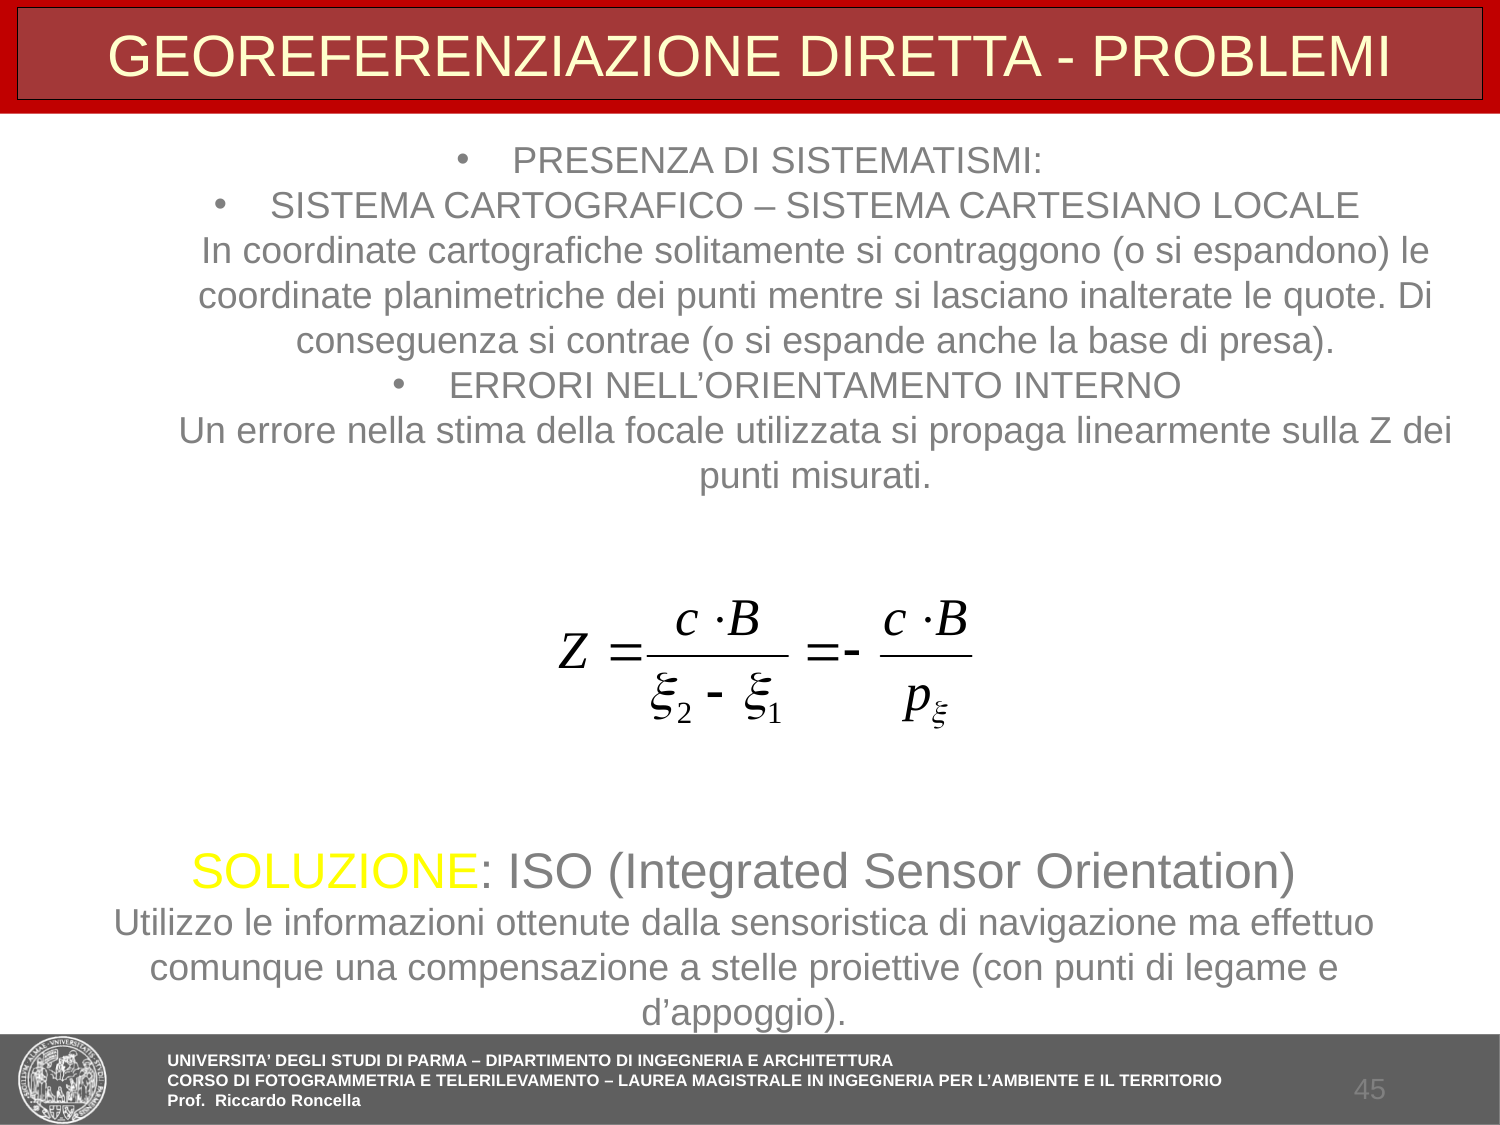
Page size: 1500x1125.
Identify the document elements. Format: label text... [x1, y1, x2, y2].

text_box GEOREFERENZIAZIONE DIRETTA - PROBLEMI [17, 7, 1483, 100]
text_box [548, 584, 983, 740]
picture [17, 1035, 108, 1125]
slide_number 44 [1339, 1063, 1471, 1106]
text_box PRESENZA DI SISTEMATISMI: SISTEMA CARTOGRAFICO – SISTEMA CARTESIANO LOCALE In coordinate cartografiche solitamente si contraggono (o si espandono) le coordinate planimetriche dei punti mentre si lasciano inalterate le quote. Di conseguenza si contrae (o si espande anche la base di presa). ERRORI NELL’ORIENTAMENTO INTERNO Un errore nella stima della focale utilizzata si propaga linearmente sulla Z dei punti misurati. [23, 128, 1477, 504]
text_box SOLUZIONE: ISO (Integrated Sensor Orientation) Utilizzo le informazioni ottenute dalla sensoristica di navigazione ma effettuo comunque una compensazione a stelle proiettive (con punti di legame e d’appoggio). [35, 830, 1454, 1041]
